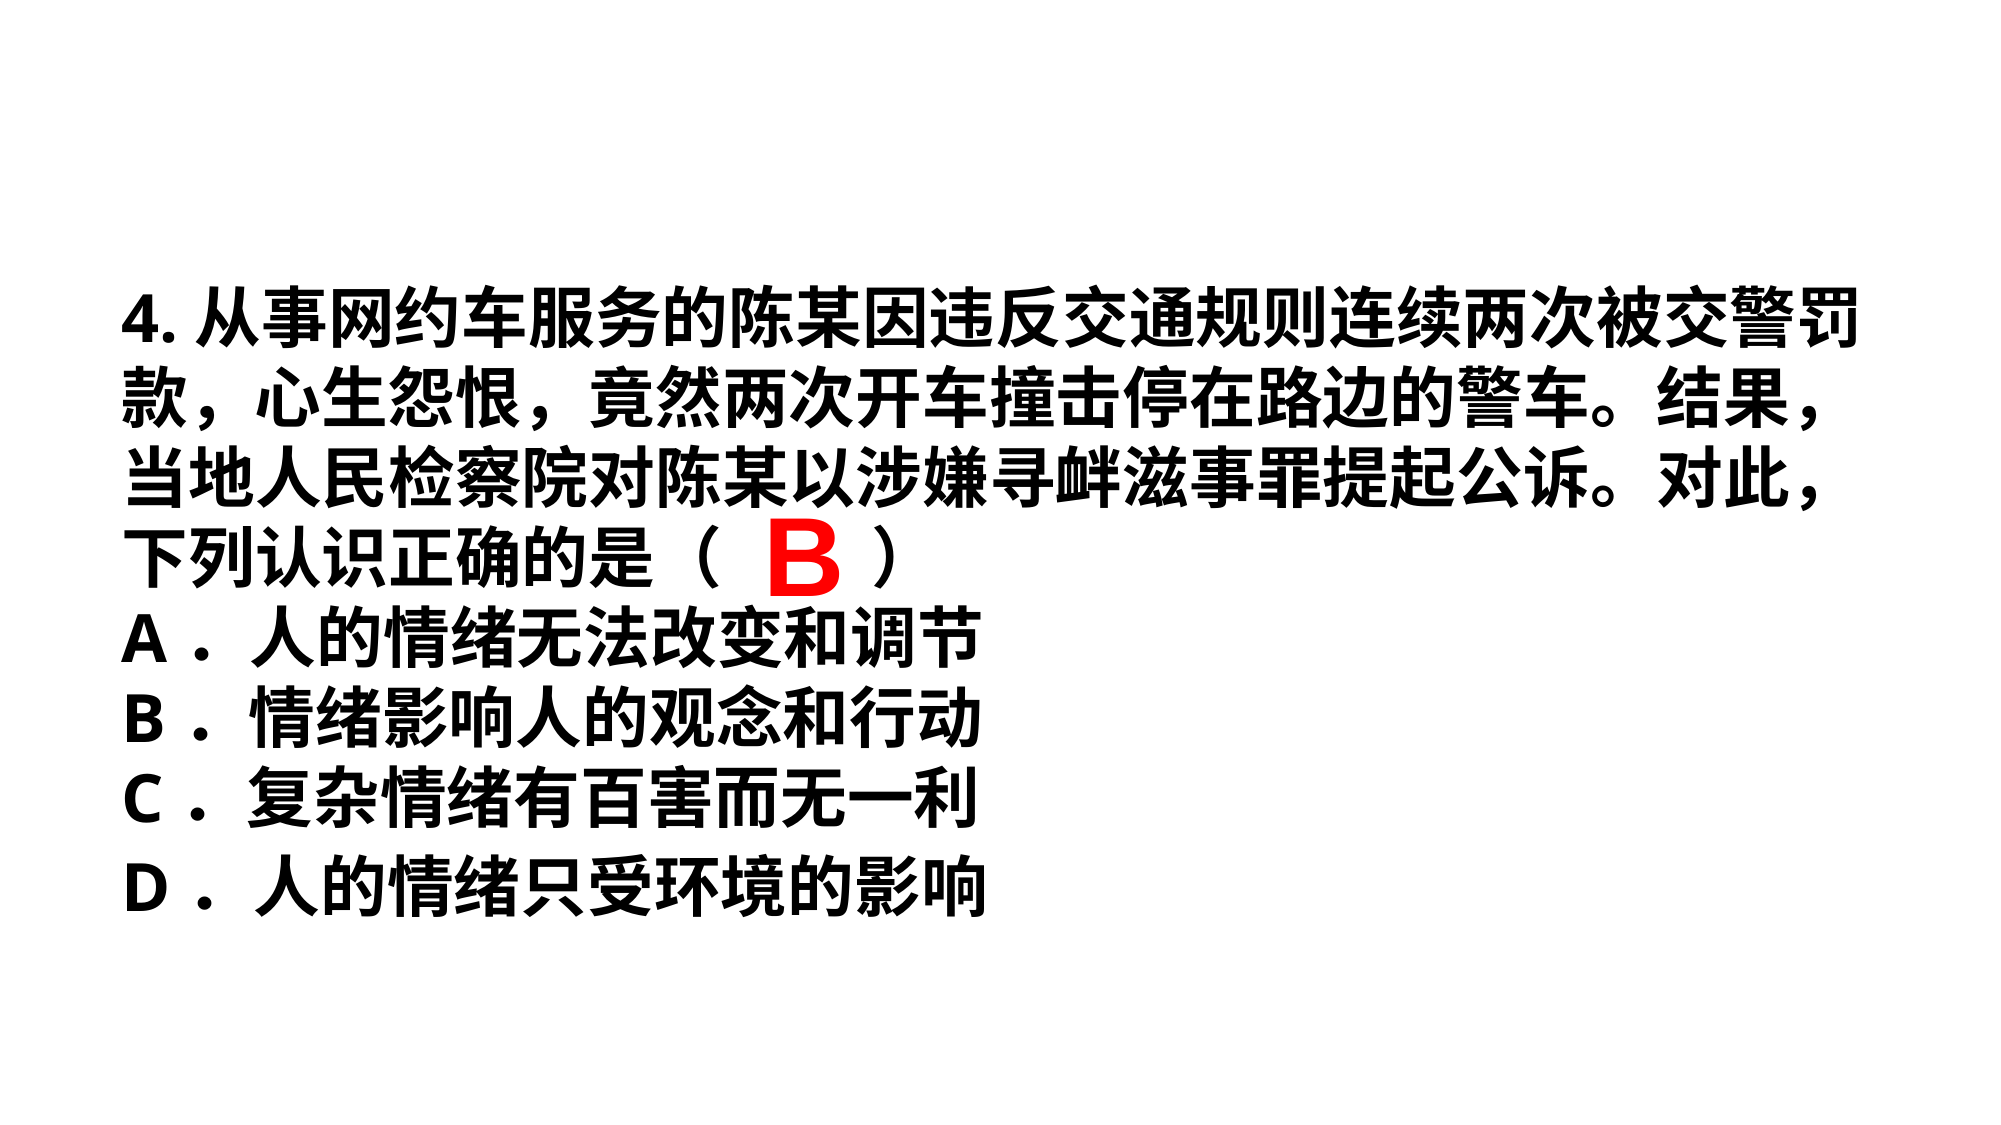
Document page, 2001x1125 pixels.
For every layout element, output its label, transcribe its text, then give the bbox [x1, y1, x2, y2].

text_box B [735, 475, 873, 626]
text_box 4.从事网约车服务的陈某因违反交通规则连续两次被交警罚款，心生怨恨，竟然两次开车撞击停在路边的警车。结果，当地人民检察院对陈某以涉嫌寻衅滋事罪提起公诉。对此，下列认识正确的是（ ） A．人的情绪无法改变和调节 B．情绪影响人的观念和行动 C．复杂情绪有百害而无一利 D．人的情绪只受环境的影响 [106, 268, 1894, 934]
